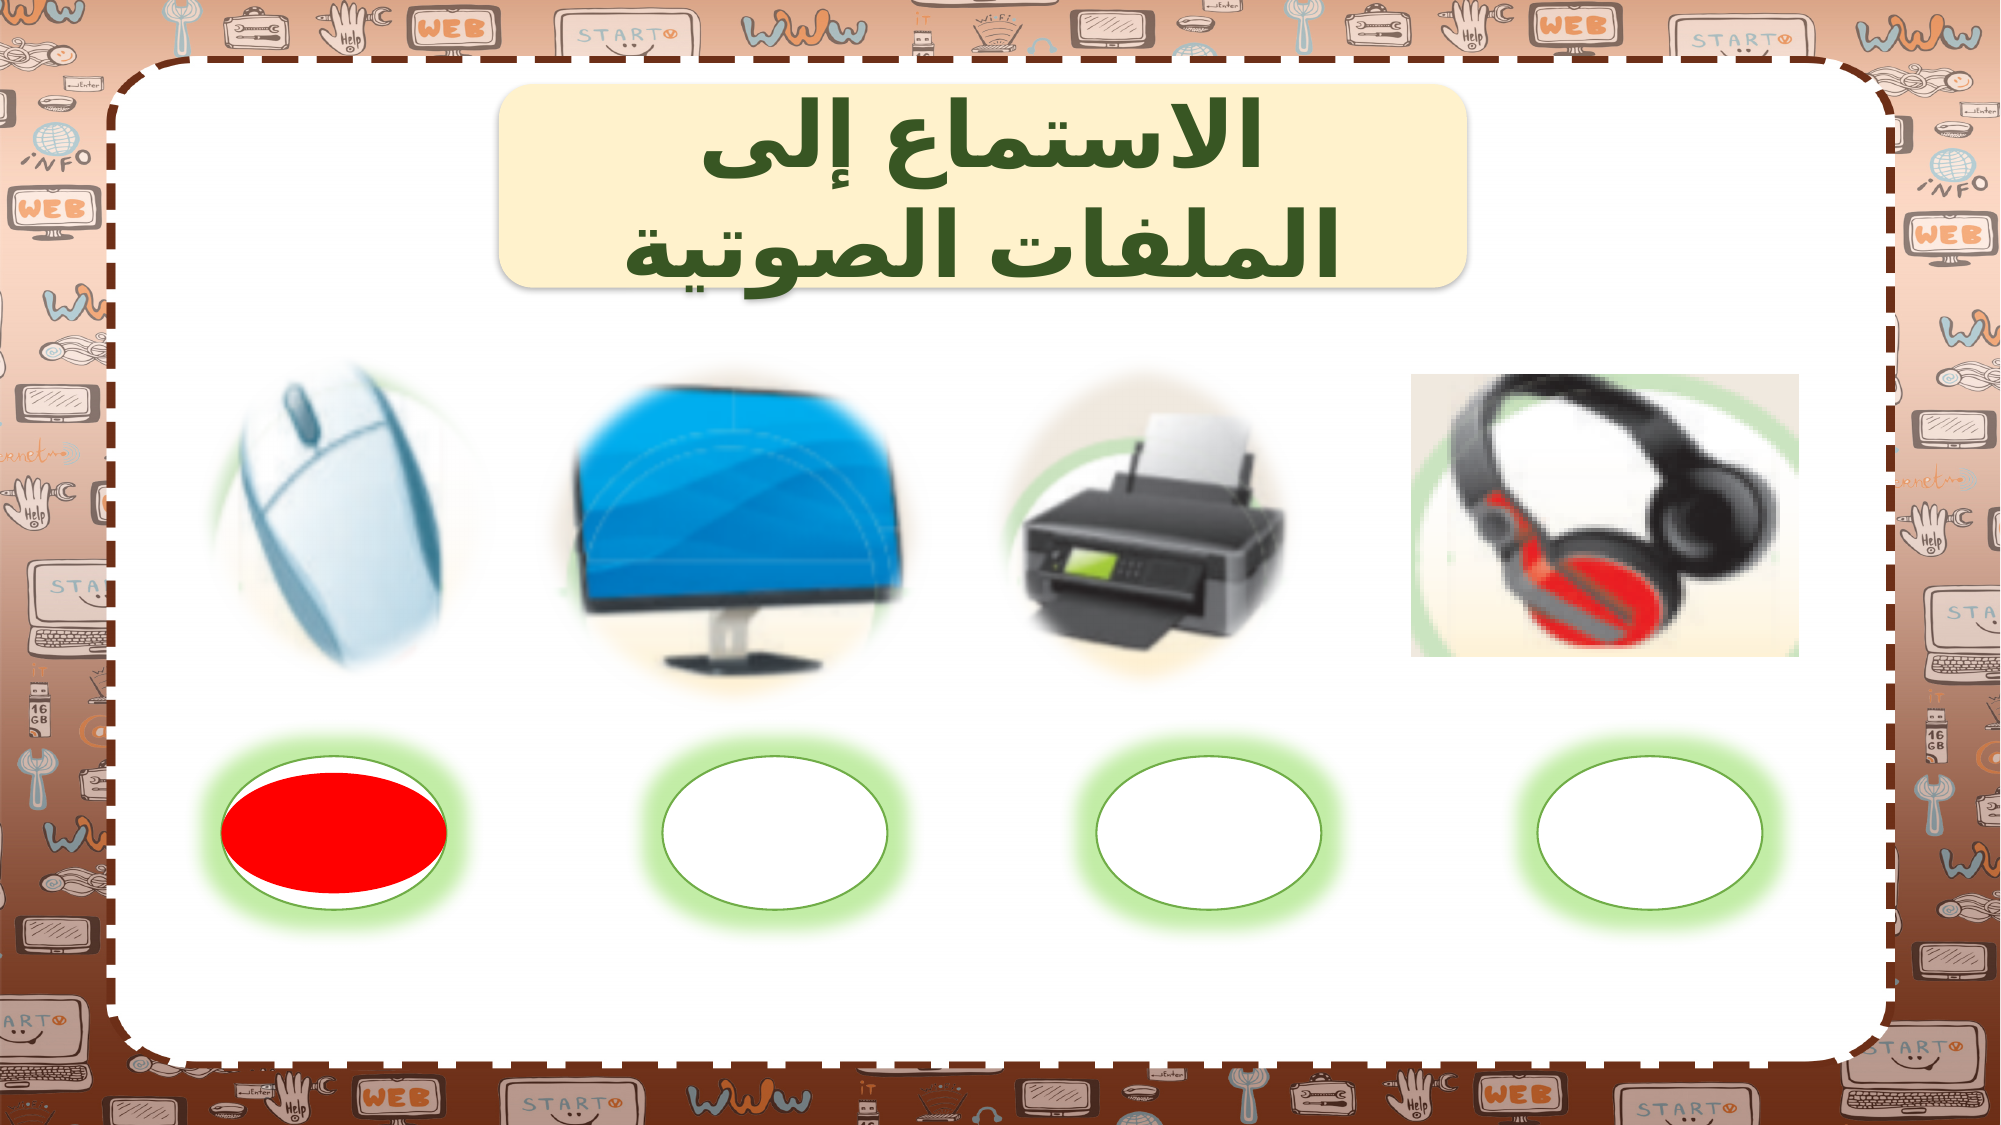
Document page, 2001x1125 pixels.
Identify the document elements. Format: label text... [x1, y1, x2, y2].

picture [0, 0, 2001, 1125]
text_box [195, 351, 1799, 910]
text_box الاستماع إلى الملفات الصوتية [497, 83, 1468, 289]
